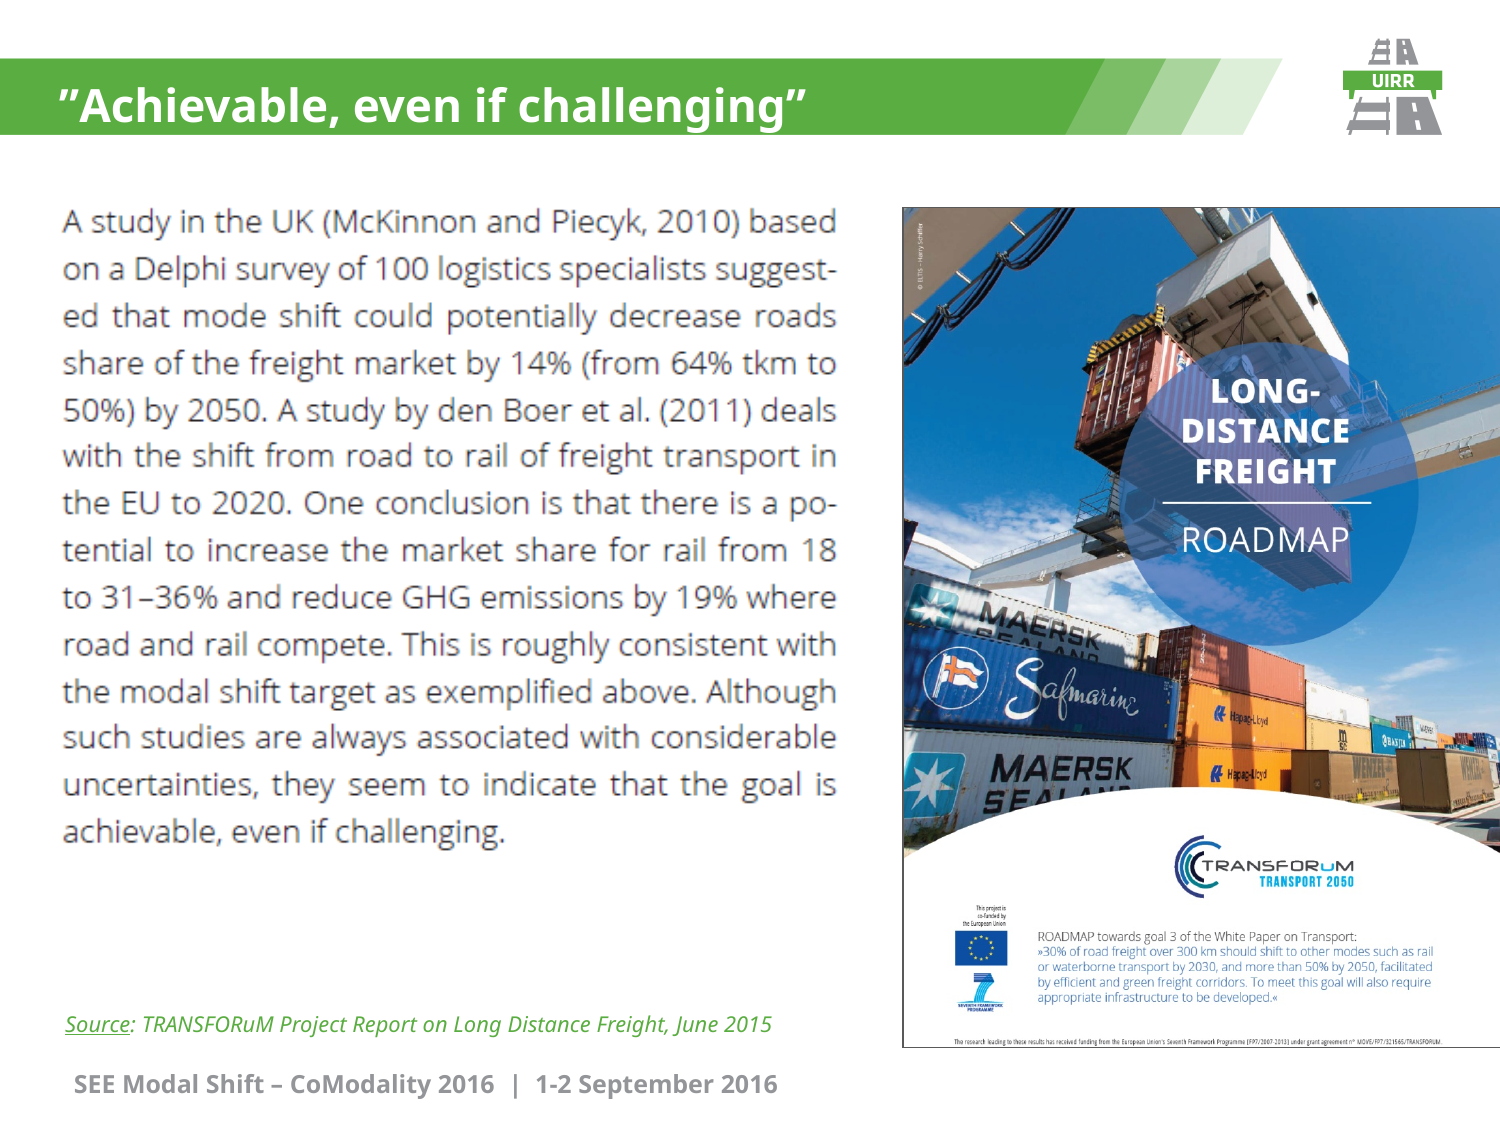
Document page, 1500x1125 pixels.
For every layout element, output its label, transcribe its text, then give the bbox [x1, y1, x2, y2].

picture [0, 0, 1500, 1125]
title ”Achievable, even if challenging” [59, 59, 1176, 133]
list Source: TRANSFORuM Project Report on Long Distance Freight, June 2015 [64, 999, 809, 1047]
